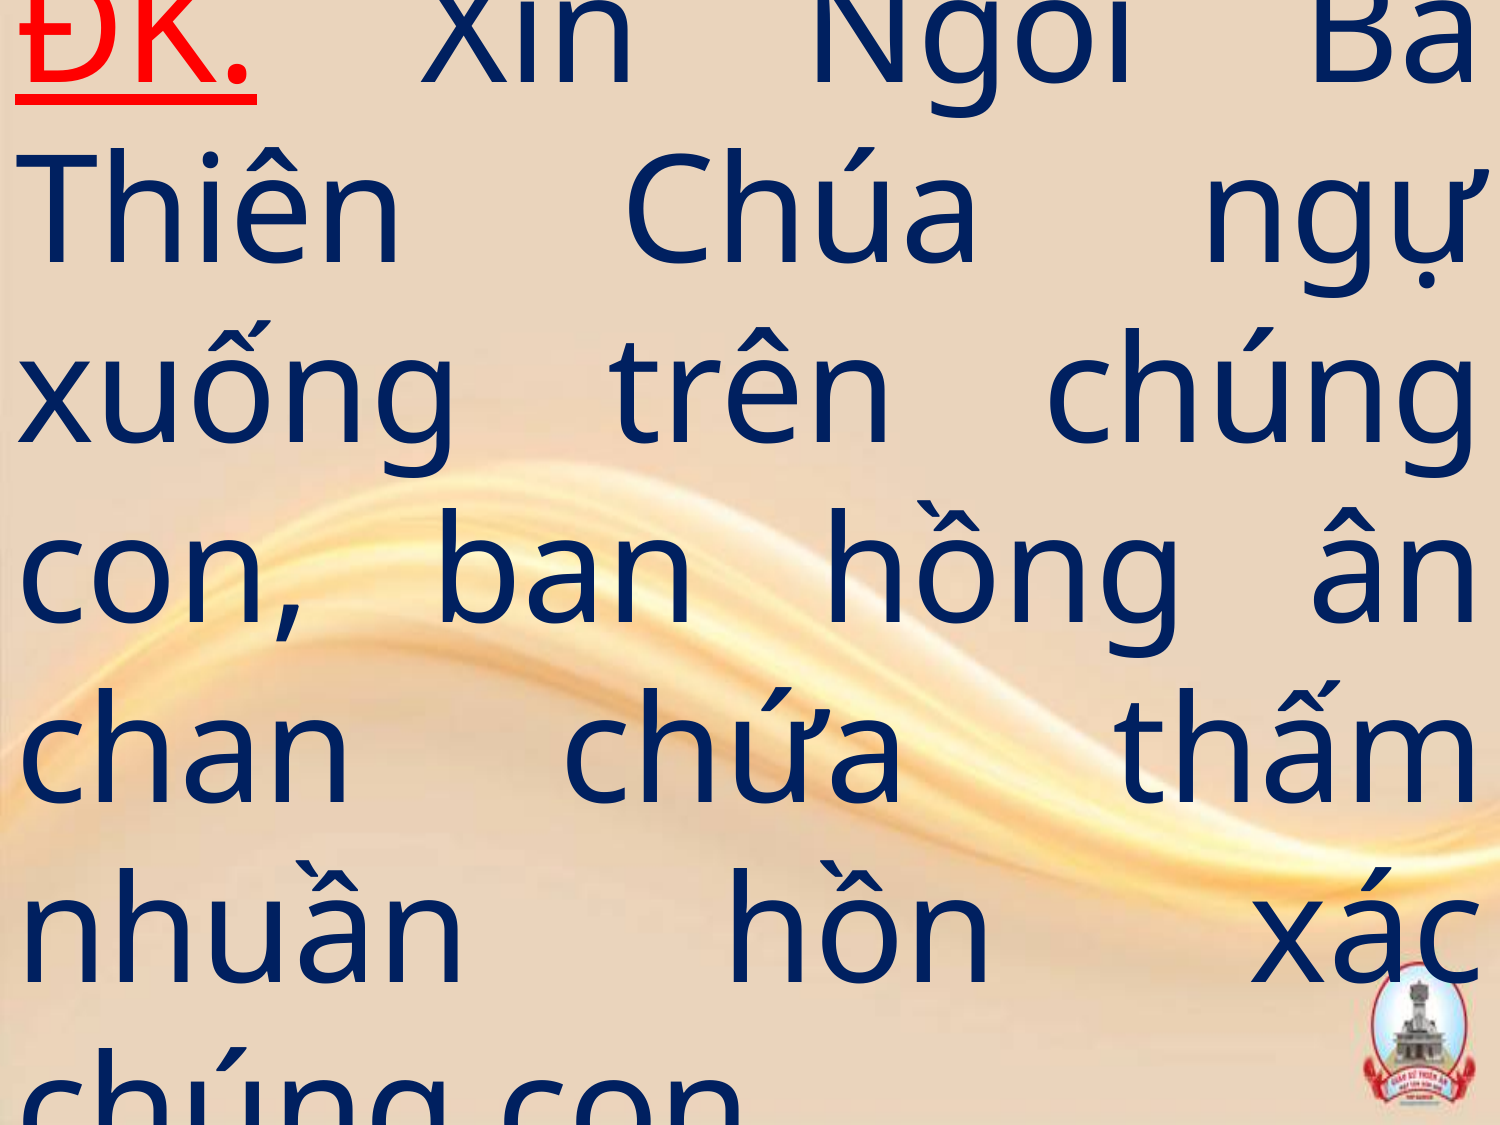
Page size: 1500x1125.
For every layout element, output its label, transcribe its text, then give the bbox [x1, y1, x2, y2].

title ĐK. Xin Ngôi Ba Thiên Chúa ngự xuống trên chúng con, ban hồng ân chan chứa thấm nhuần hồn xác chúng con. [0, 0, 1500, 1125]
